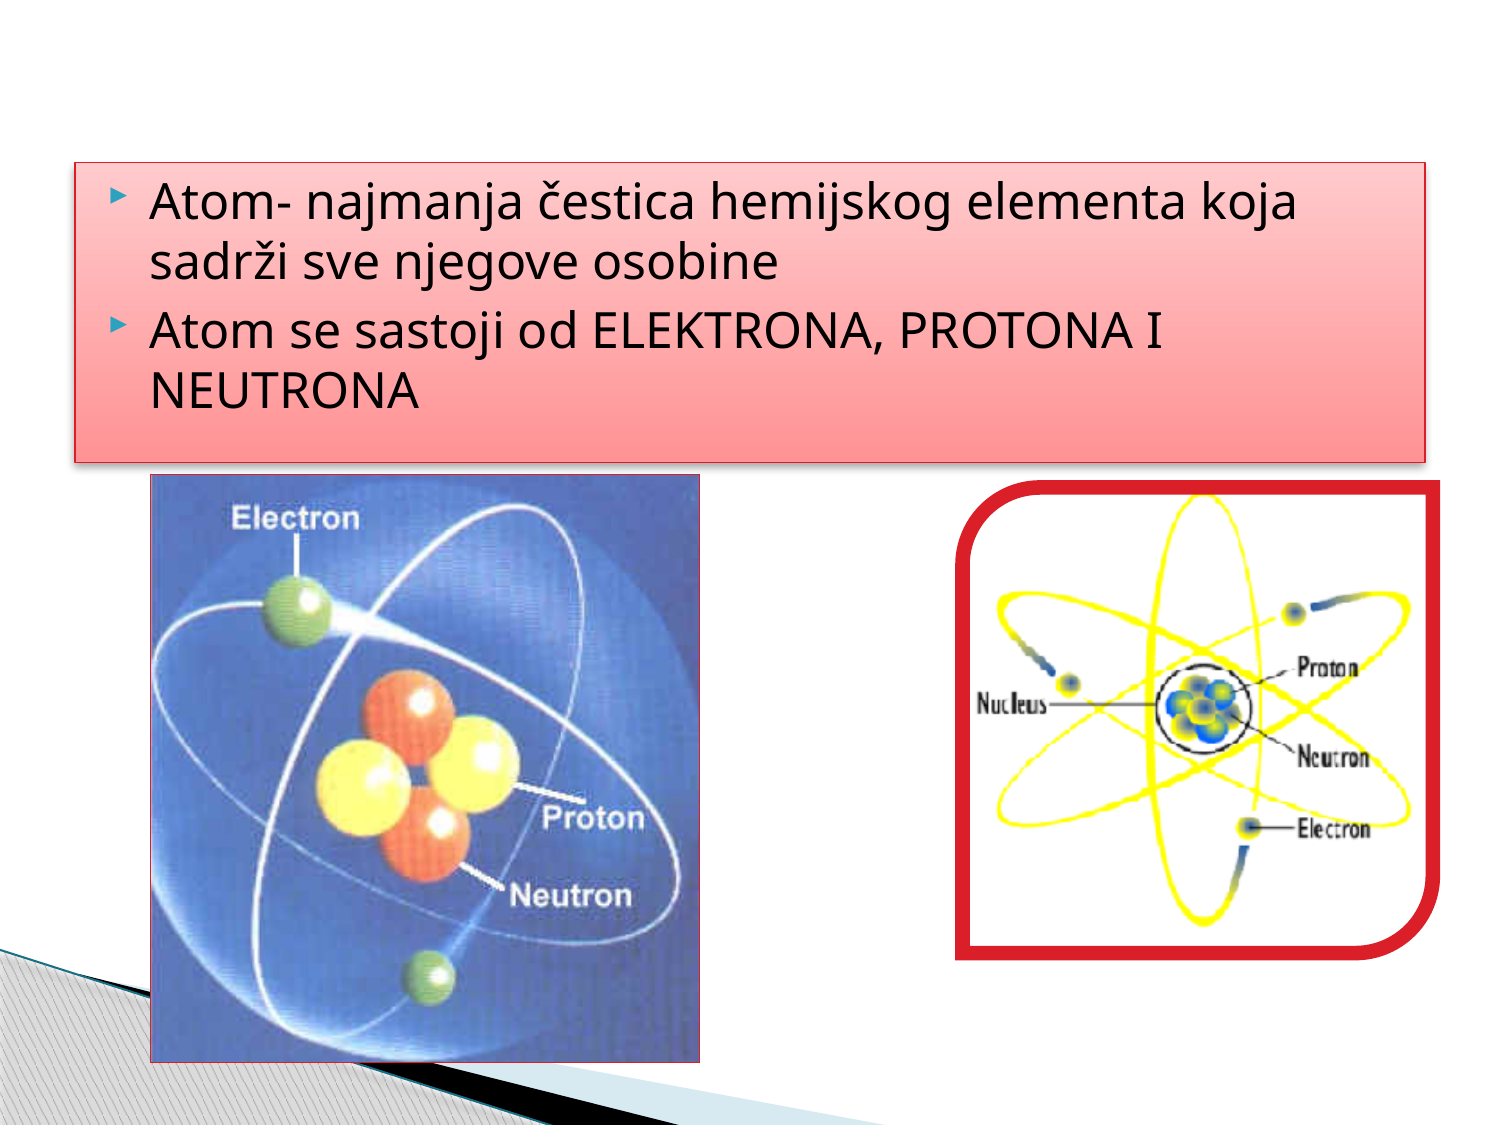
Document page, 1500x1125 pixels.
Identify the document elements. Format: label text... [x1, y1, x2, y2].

picture [962, 487, 1434, 954]
picture [149, 474, 701, 1064]
list Atom- najmanja čestica hemijskog elementa koja sadrži sve njegove osobine Atom se sastoji od ELEKTRONA, PROTONA I NEUTRONA [74, 162, 1426, 463]
